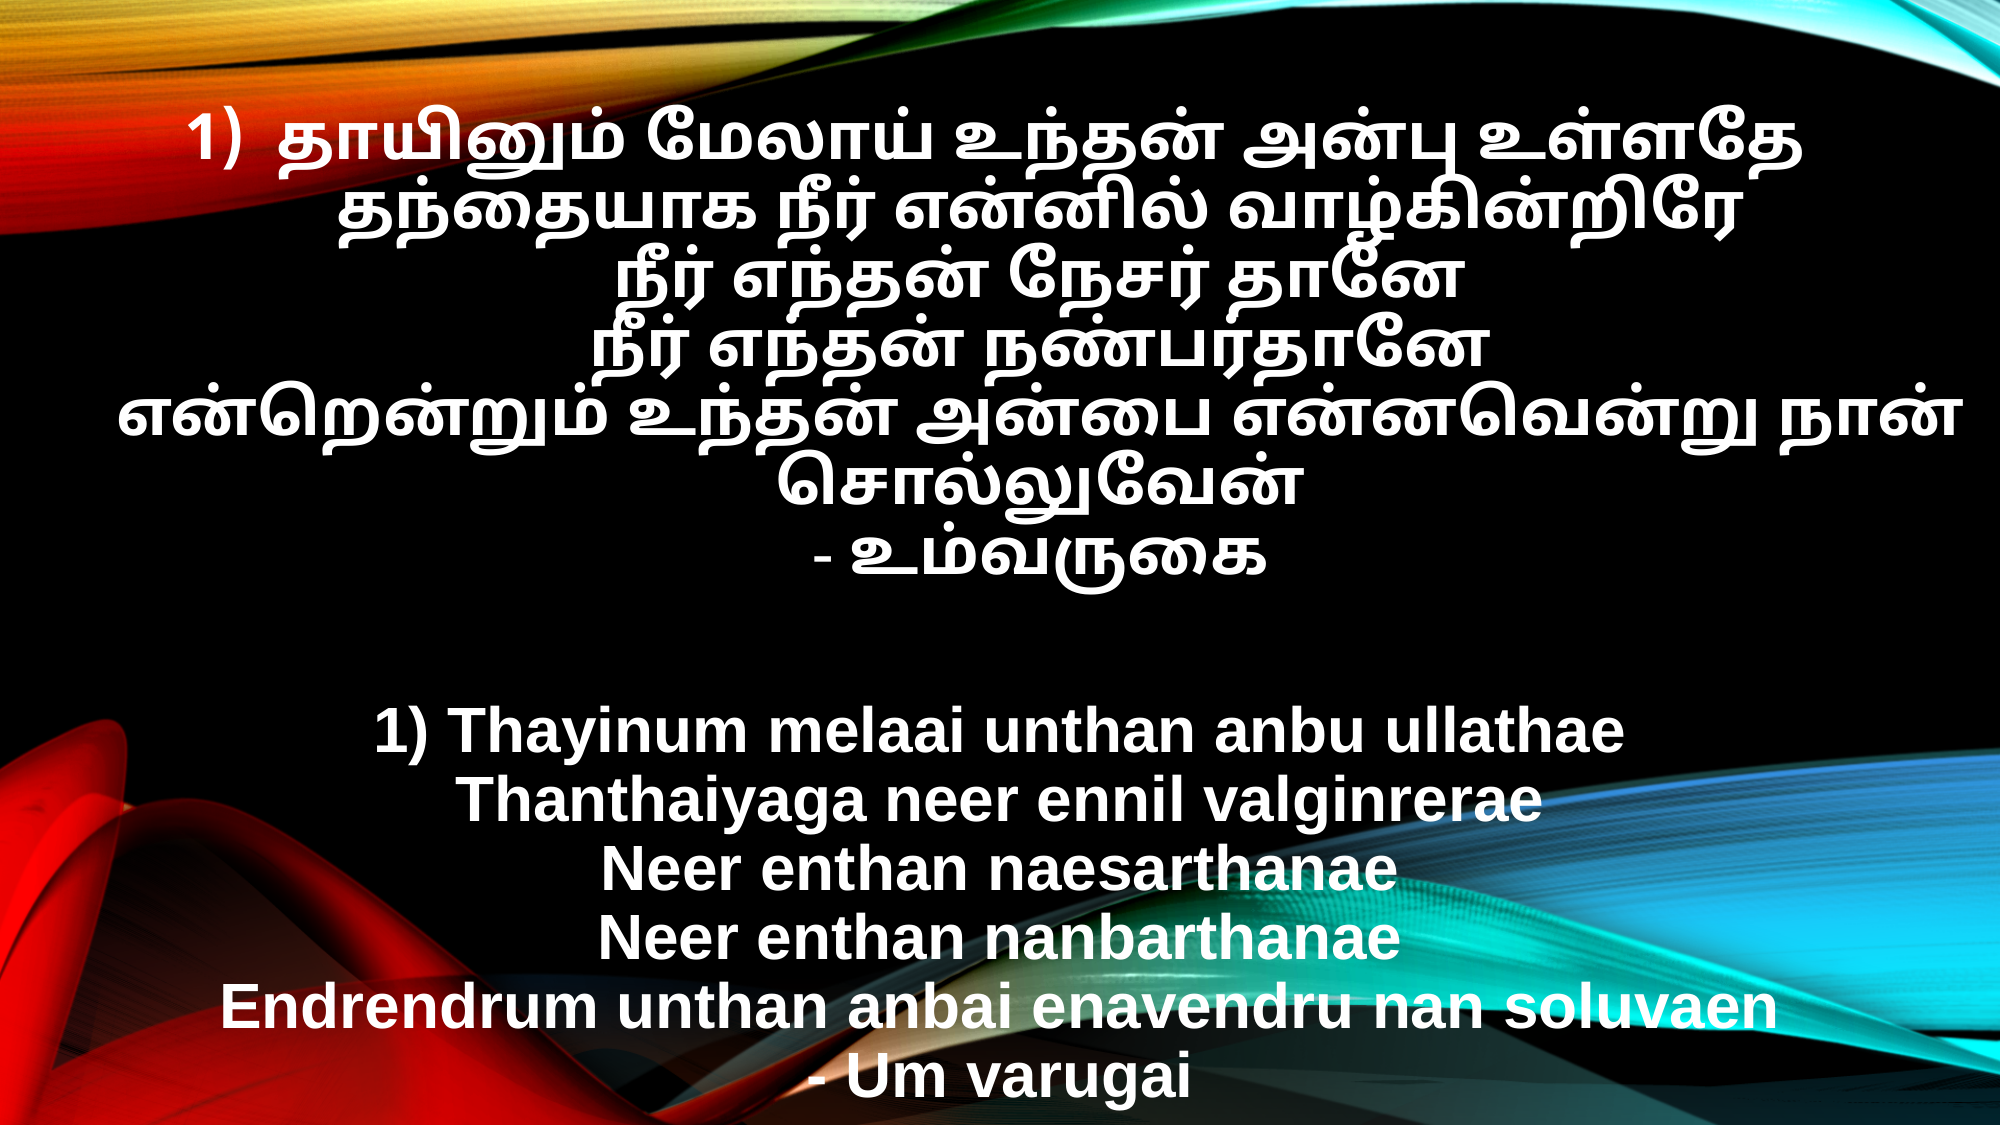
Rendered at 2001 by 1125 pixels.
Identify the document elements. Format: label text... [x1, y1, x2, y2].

subtitle தாயினும் மேலாய் உந்தன் அன்பு உள்ளதே தந்தையாக நீர் என்னில் வாழ்கின்றிரே நீர் எந்தன் நேசர் தானே நீர் எந்தன் நண்பர்தானே என்றென்றும் உந்தன் அன்பை என்னவென்று நான் சொல்லுவேன் - உம்வருகை 1) Thayinum melaai unthan anbu ullathae Thanthaiyaga neer ennil valginrerae Neer enthan naesarthanae Neer enthan nanbarthanae Endrendrum unthan anbai enavendru nan soluvaen - Um varugai [0, 0, 2000, 1125]
